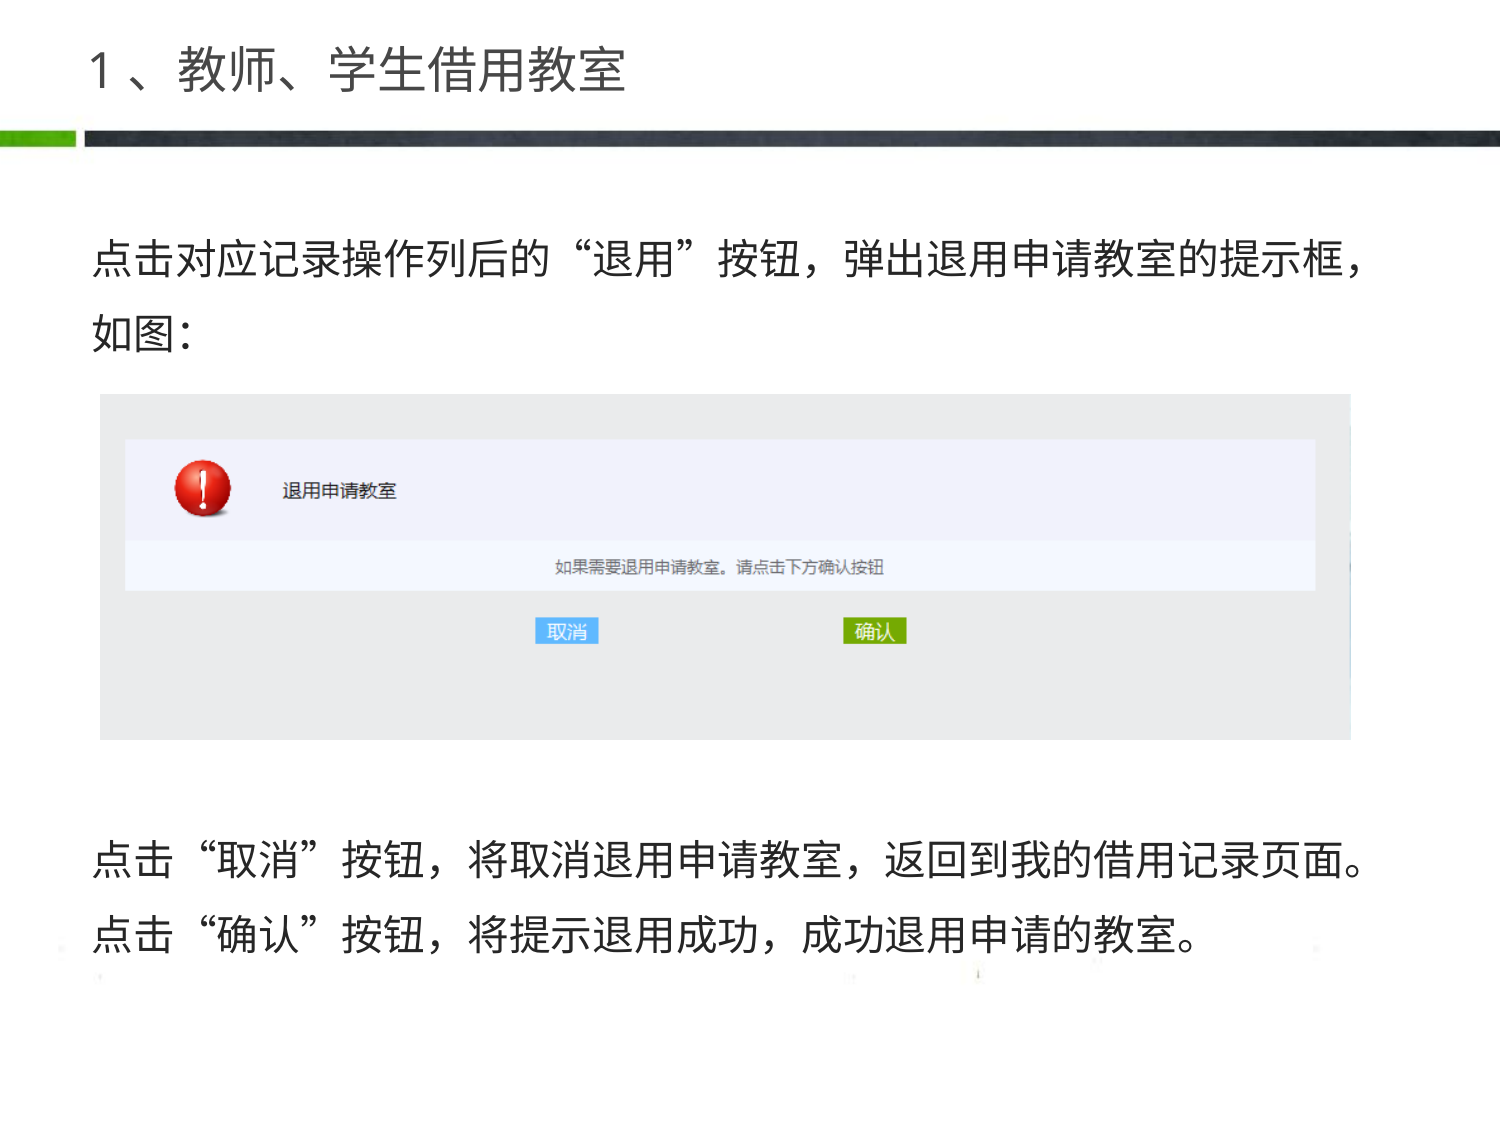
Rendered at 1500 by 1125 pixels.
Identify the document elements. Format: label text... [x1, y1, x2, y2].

title 1、教师、学生借用教室 [71, 12, 1450, 125]
text_box 点击对应记录操作列后的“退用”按钮，弹出退用申请教室的提示框，如图： 点击“取消”按钮，将取消退用申请教室，返回到我的借用记录页面。 点击“确认”按钮，将提示退用成功，成功退用申请的教室。 [76, 200, 1436, 1083]
picture [0, 0, 1500, 1125]
